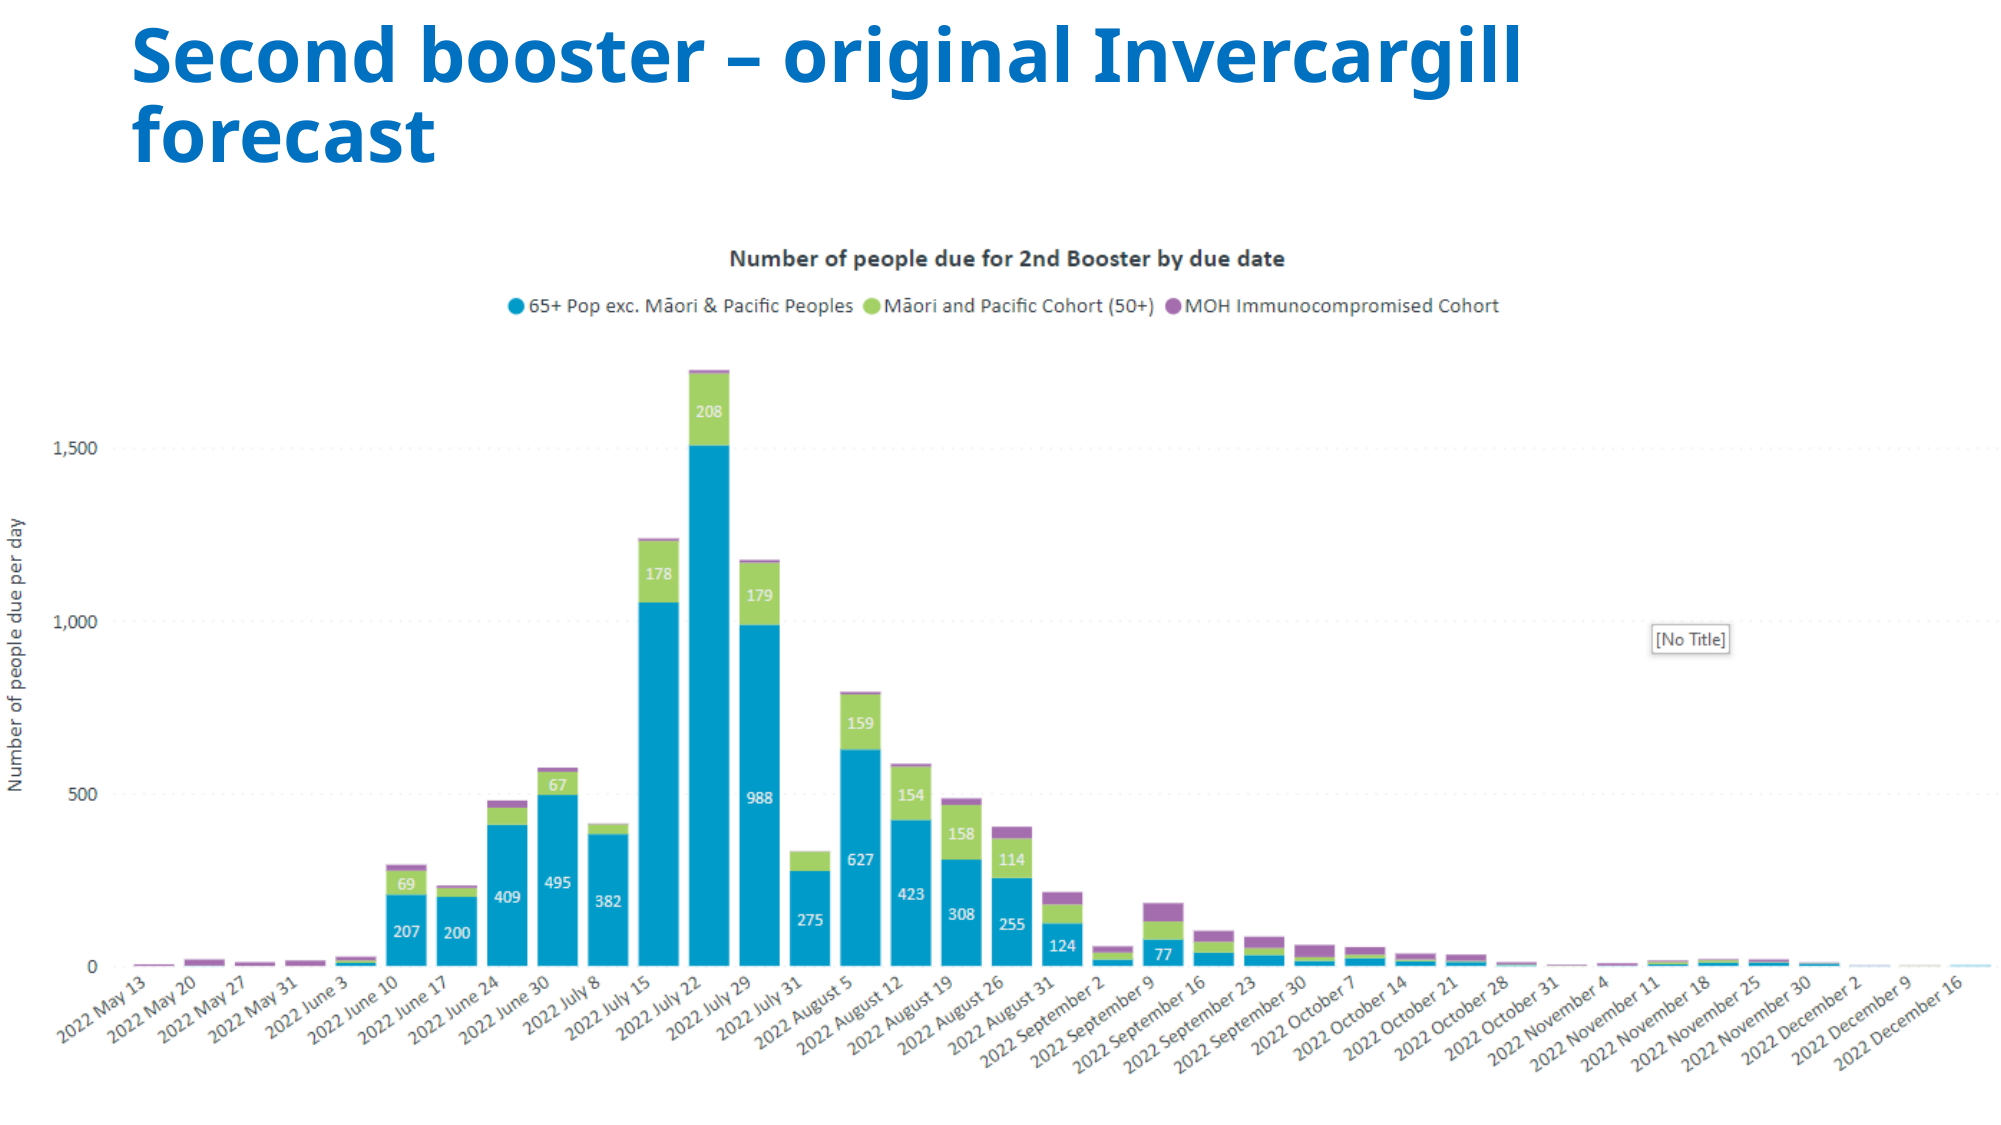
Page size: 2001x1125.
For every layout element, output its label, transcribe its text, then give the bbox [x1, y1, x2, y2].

picture [0, 245, 2000, 1091]
text_box Second booster – original Invercargill forecast [116, 0, 1842, 187]
